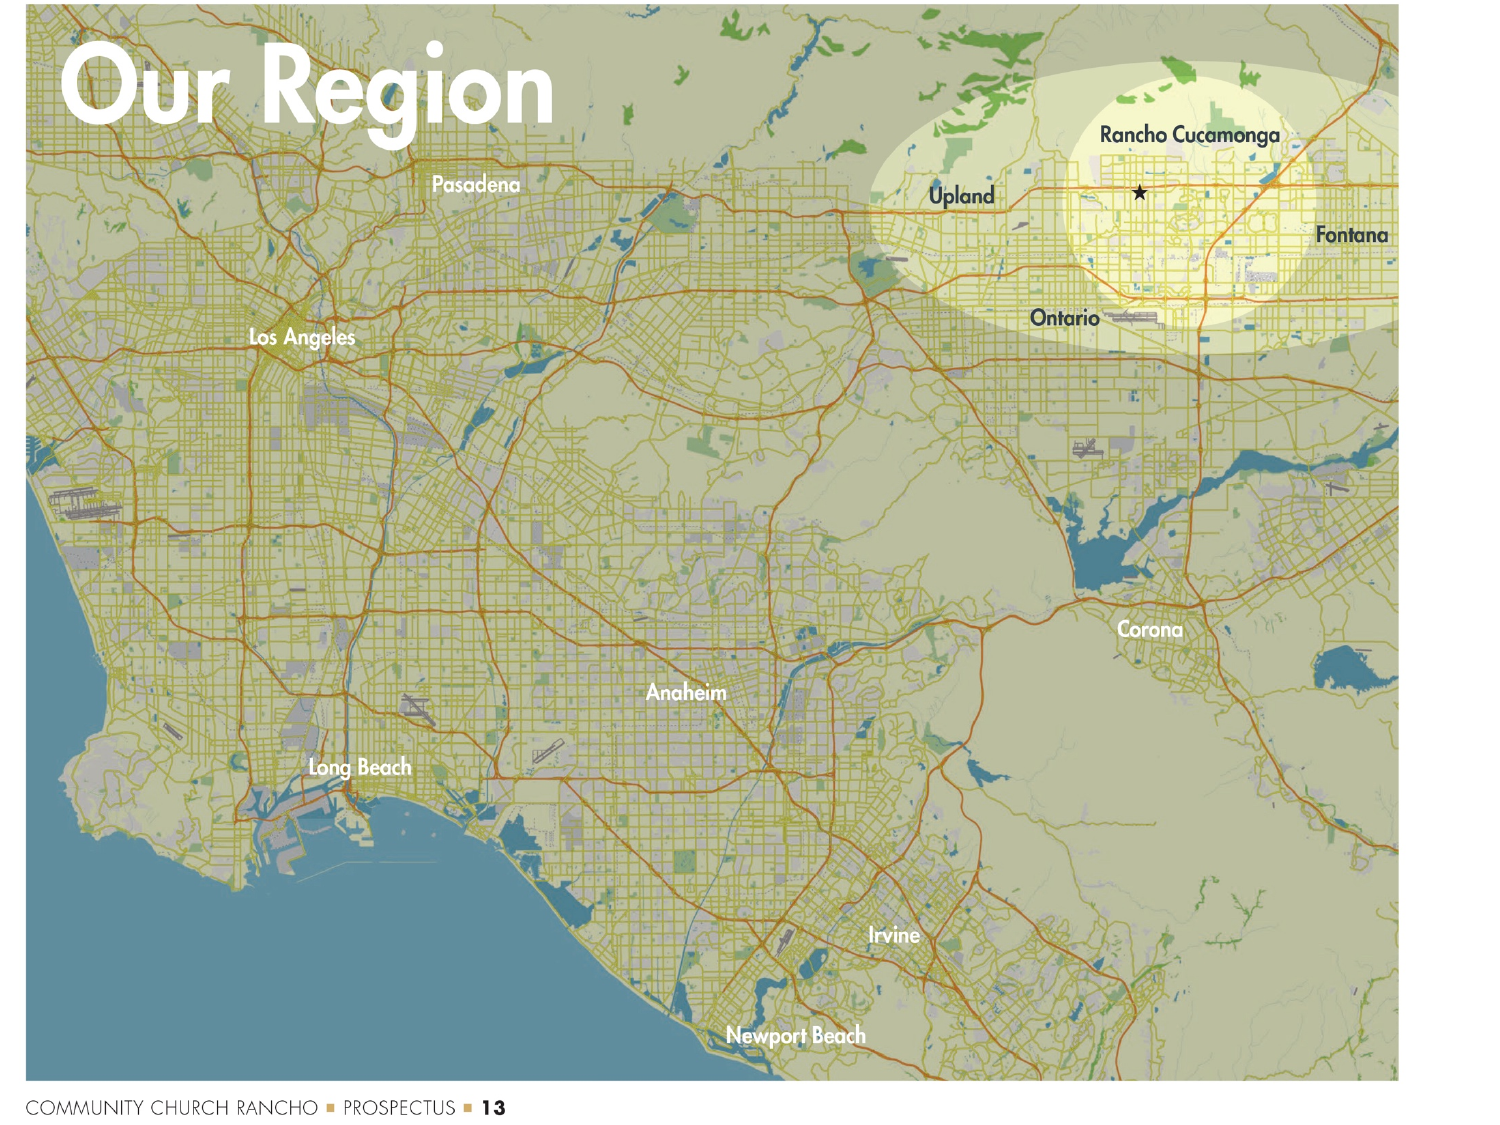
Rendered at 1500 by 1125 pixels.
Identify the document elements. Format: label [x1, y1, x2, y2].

list [19, 0, 1468, 1125]
